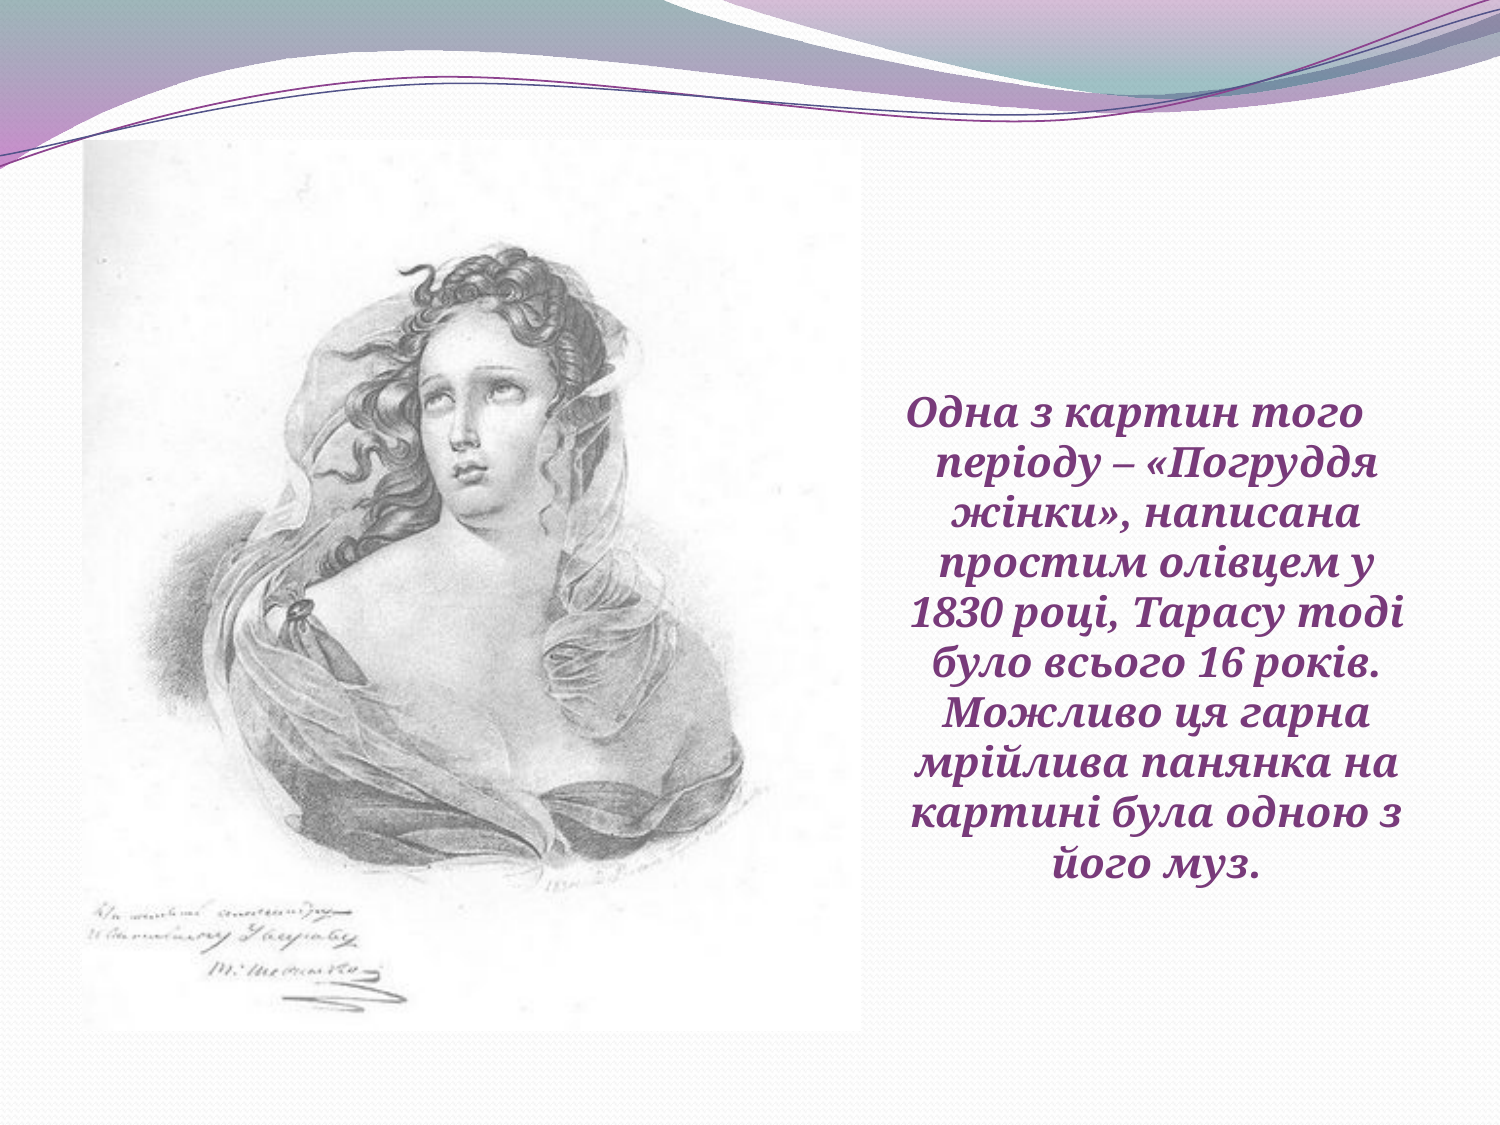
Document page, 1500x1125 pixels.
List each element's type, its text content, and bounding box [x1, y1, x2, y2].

list Одна з картин того періоду – «Погруддя жінки», написана простим олівцем у 1830 році, Тарасу тоді було всього 16 років. Можливо ця гарна мрійлива панянка на картині була одною з його муз. [866, 234, 1425, 1038]
picture [81, 140, 862, 1031]
